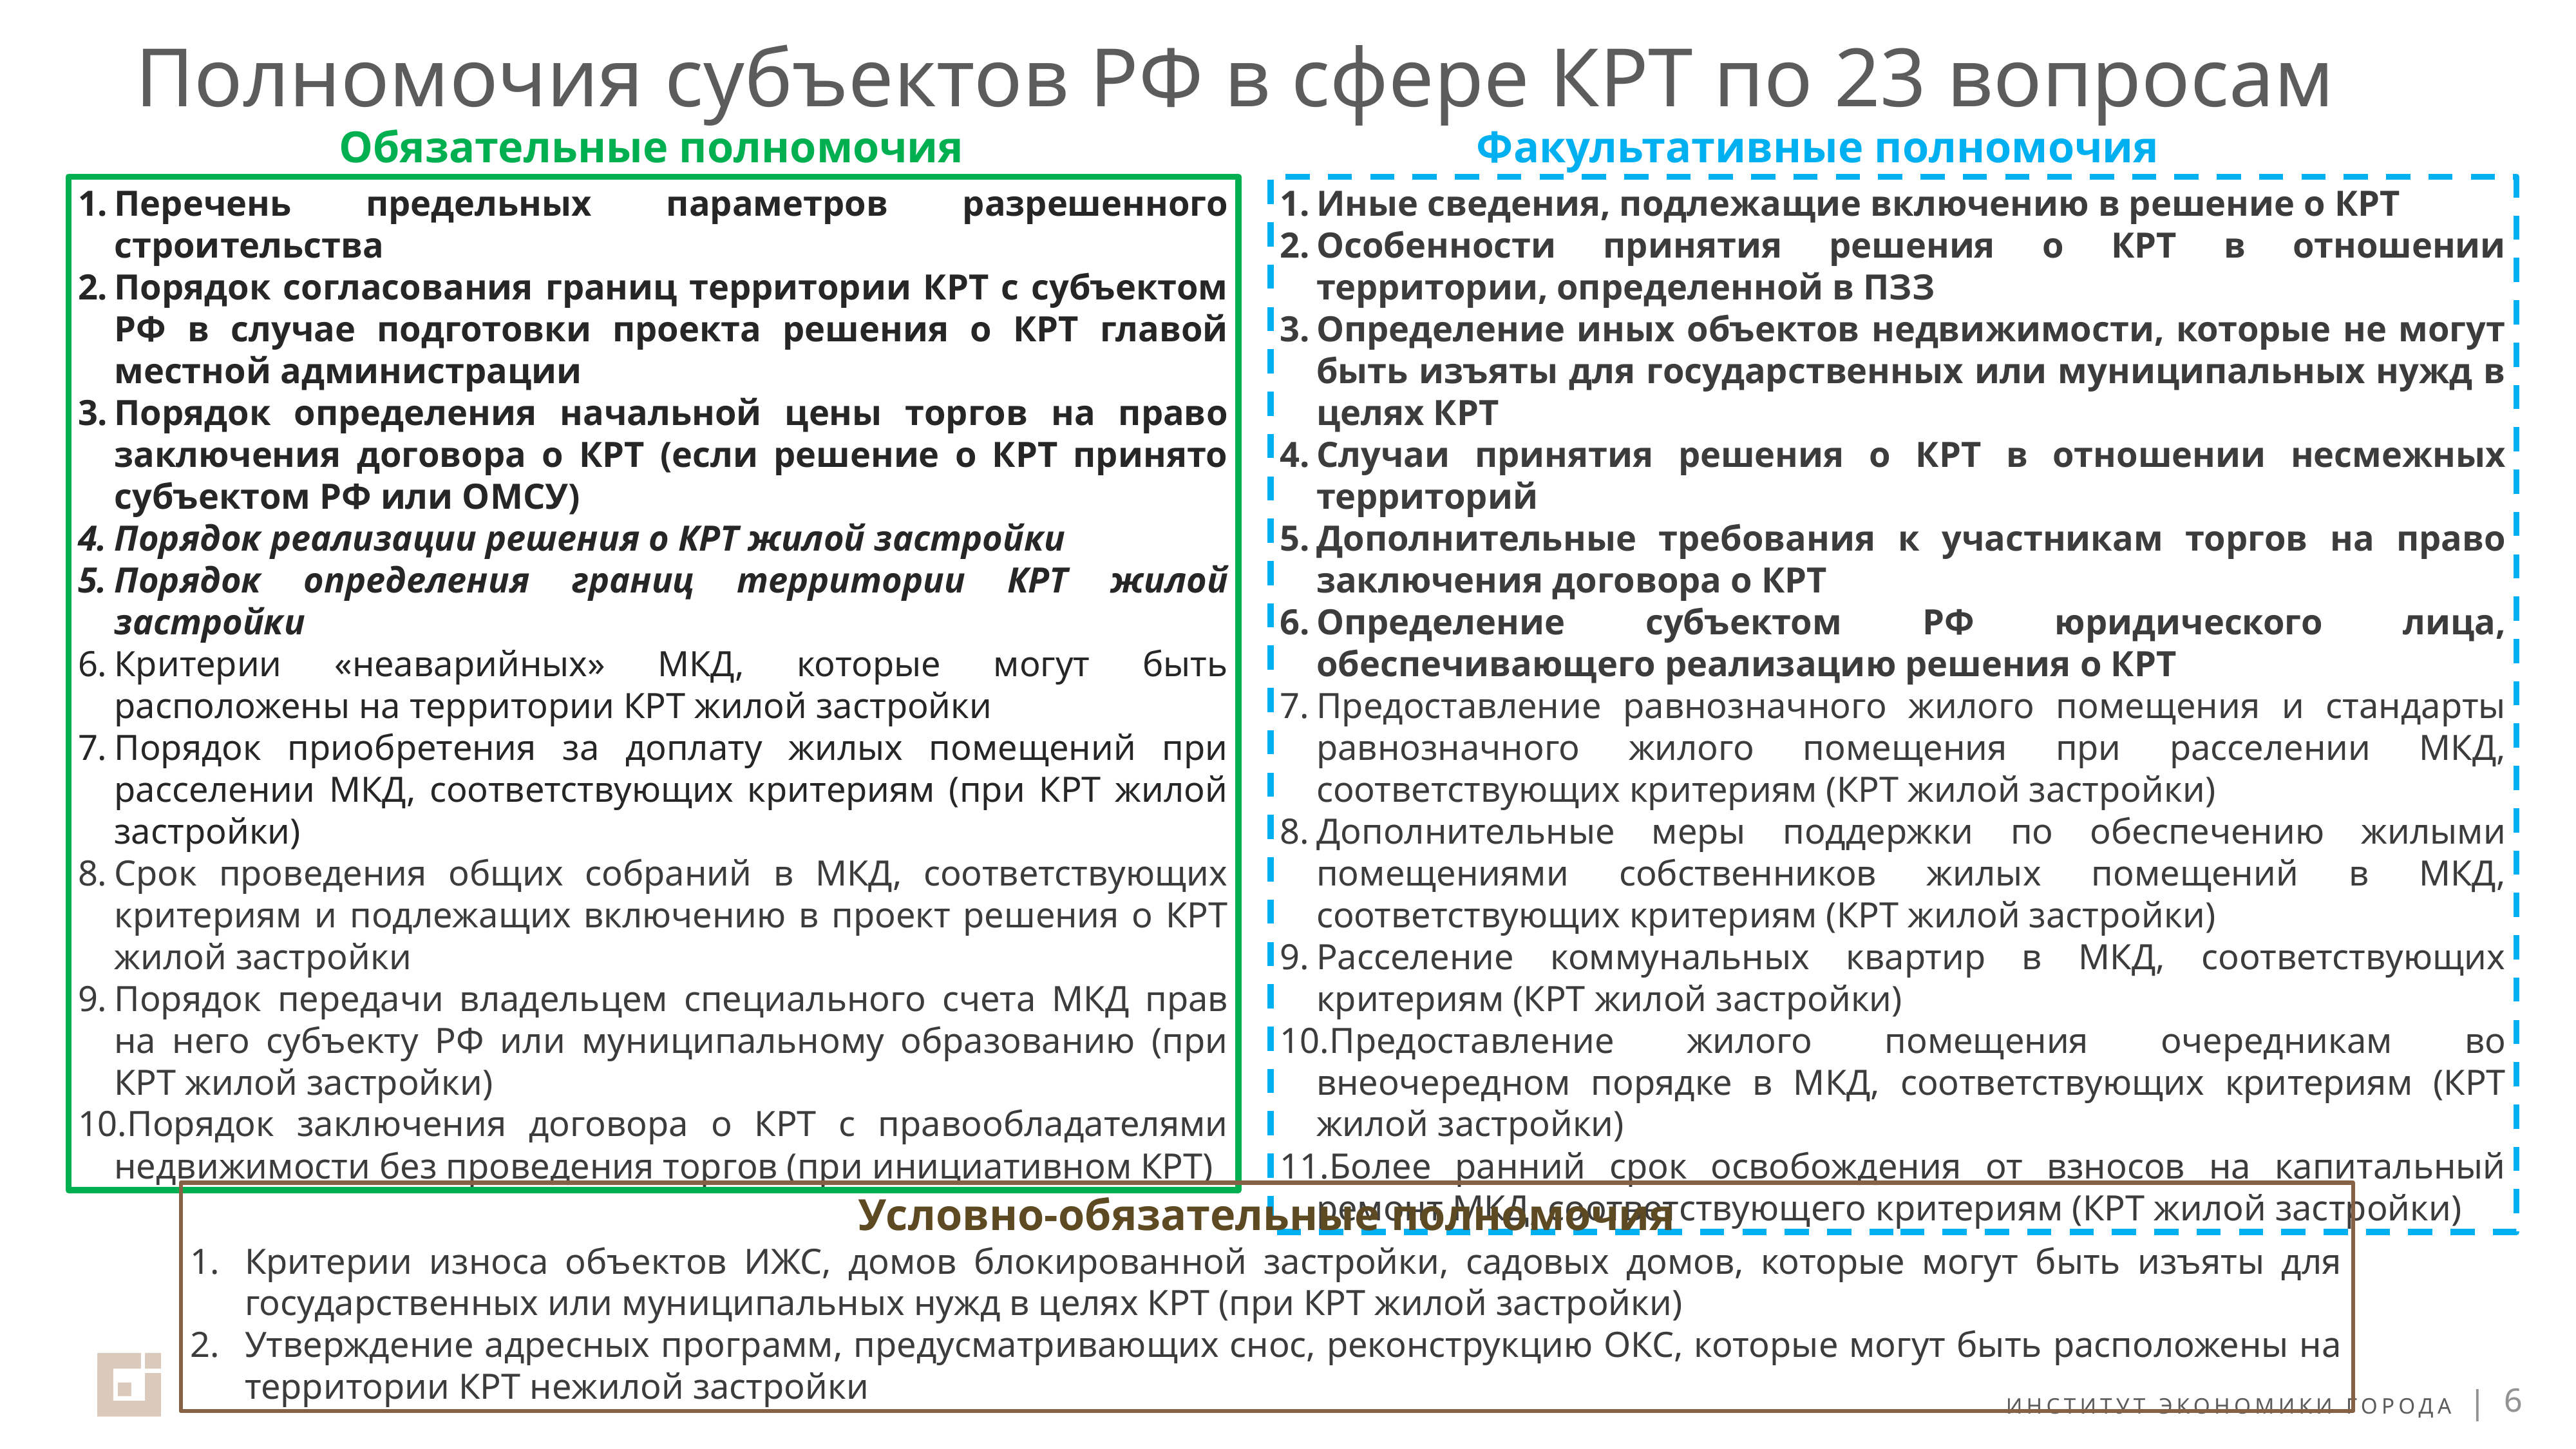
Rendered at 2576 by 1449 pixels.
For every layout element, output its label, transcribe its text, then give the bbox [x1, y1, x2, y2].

text_box Иные сведения, подлежащие включению в решение о КРТ Особенности принятия решения о КРТ в отношении территории, определенной в ПЗЗ Определение иных объектов недвижимости, которые не могут быть изъяты для государственных или муниципальных нужд в целях КРТ Случаи принятия решения о КРТ в отношении несмежных территорий Дополнительные требования к участникам торгов на право заключения договора о КРТ Определение субъектом РФ юридического лица, обеспечивающего реализацию решения о КРТ Предоставление равнозначного жилого помещения и стандарты равнозначного жилого помещения при расселении МКД, соответствующих критериям (КРТ жилой застройки) Дополнительные меры поддержки по обеспечению жилыми помещениями собственников жилых помещений в МКД, соответствующих критериям (КРТ жилой застройки) Расселение коммунальных квартир в МКД, соответствующих критериям (КРТ жилой застройки) Предоставление жилого помещения очередникам во внеочередном порядке в МКД, соответствующих критериям (КРТ жилой застройки) Более ранний срок освобождения от взносов на капитальный ремонт МКД, соответствующего критериям (КРТ жилой застройки) [1271, 176, 2517, 1233]
title Полномочия субъектов РФ в сфере КРТ по 23 вопросам [135, 17, 2517, 133]
text_box Условно-обязательные полномочия Критерии износа объектов ИЖС, домов блокированной застройки, садовых домов, которые могут быть изъяты для государственных или муниципальных нужд в целях КРТ (при КРТ жилой застройки) Утверждение адресных программ, предусматривающих снос, реконструкцию ОКС, которые могут быть расположены на территории КРТ нежилой застройки [180, 1182, 2353, 1412]
text_box Обязательные полномочия [329, 115, 985, 176]
text_box Факультативные полномочия [1466, 115, 2169, 176]
text_box Перечень предельных параметров разрешенного строительства Порядок согласования границ территории КРТ с субъектом РФ в случае подготовки проекта решения о КРТ главой местной администрации Порядок определения начальной цены торгов на право заключения договора о КРТ (если решение о КРТ принято субъектом РФ или ОМСУ) Порядок реализации решения о КРТ жилой застройки Порядок определения границ территории КРТ жилой застройки Критерии «неаварийных» МКД, которые могут быть расположены на территории КРТ жилой застройки Порядок приобретения за доплату жилых помещений при расселении МКД, соответствующих критериям (при КРТ жилой застройки) Срок проведения общих собраний в МКД, соответствующих критериям и подлежащих включению в проект решения о КРТ жилой застройки Порядок передачи владельцем специального счета МКД прав на него субъекту РФ или муниципальному образованию (при КРТ жилой застройки) Порядок заключения договора о КРТ с правообладателями недвижимости без проведения торгов (при инициативном КРТ) [68, 176, 1239, 1191]
